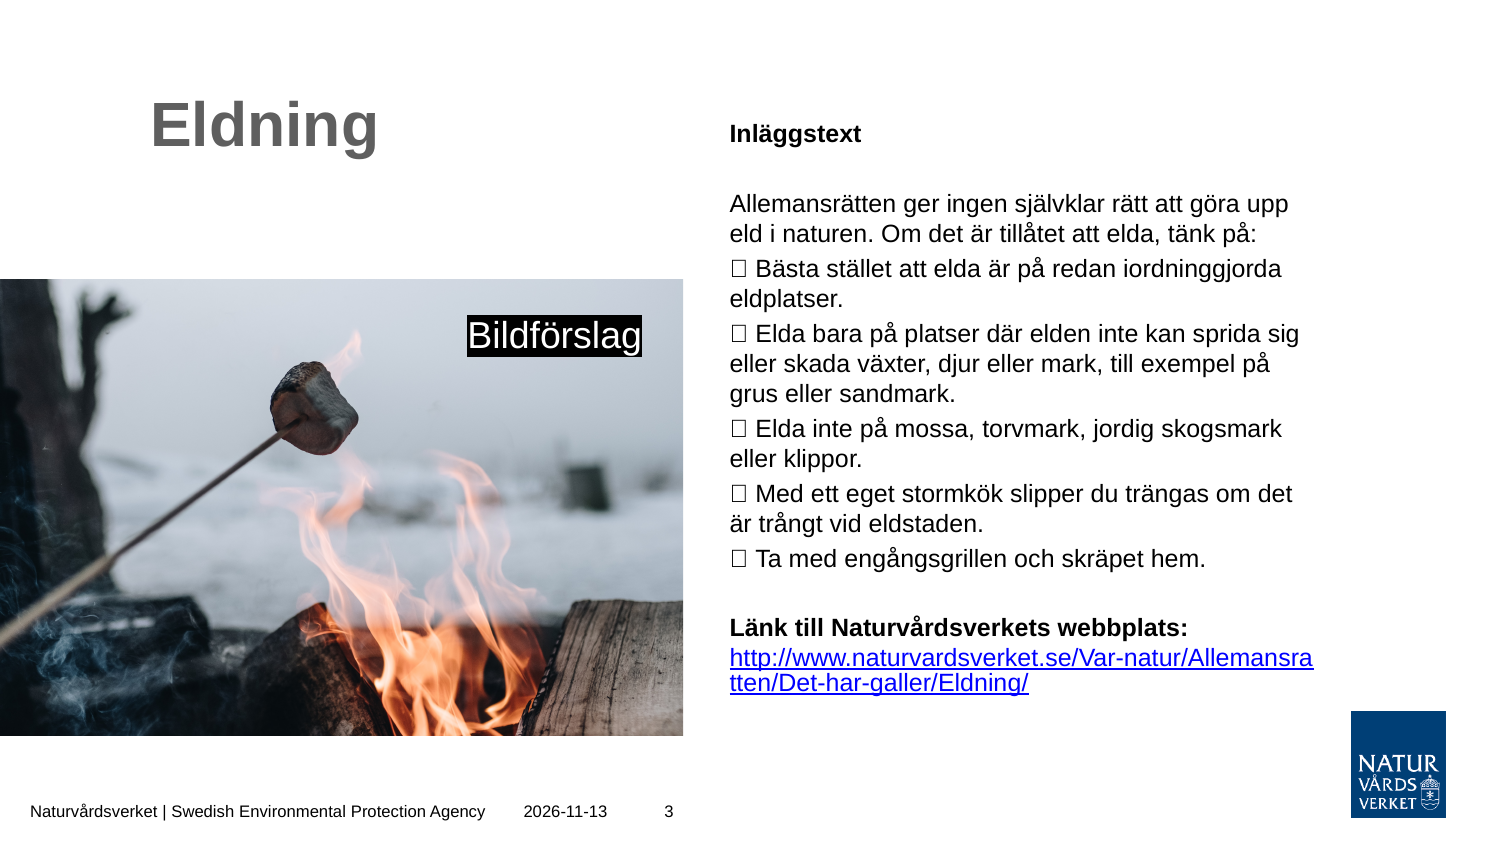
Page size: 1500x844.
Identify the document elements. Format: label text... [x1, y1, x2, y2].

list Inläggstext Allemansrätten ger ingen självklar rätt att göra upp eld i naturen. Om det är tillåtet att elda, tänk på: 🔥 Bästa stället att elda är på redan iordninggjorda eldplatser. 🔥 Elda bara på platser där elden inte kan sprida sig eller skada växter, djur eller mark, till exempel på grus eller sandmark. 🔥 Elda inte på mossa, torvmark, jordig skogsmark eller klippor. 🔥 Med ett eget stormkök slipper du trängas om det är trångt vid eldstaden. 🔥 Ta med engångsgrillen och skräpet hem. Länk till Naturvårdsverkets webbplats: http://www.naturvardsverket.se/Var-natur/Allemansratten/Det-har-galler/Eldning/ [714, 110, 1335, 734]
title Eldning [135, 76, 1470, 254]
picture [1351, 711, 1446, 818]
picture [0, 279, 684, 736]
slide_number 3 [629, 795, 689, 827]
footer Naturvårdsverket | Swedish Environmental Protection Agency [15, 795, 514, 827]
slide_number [514, 795, 629, 827]
